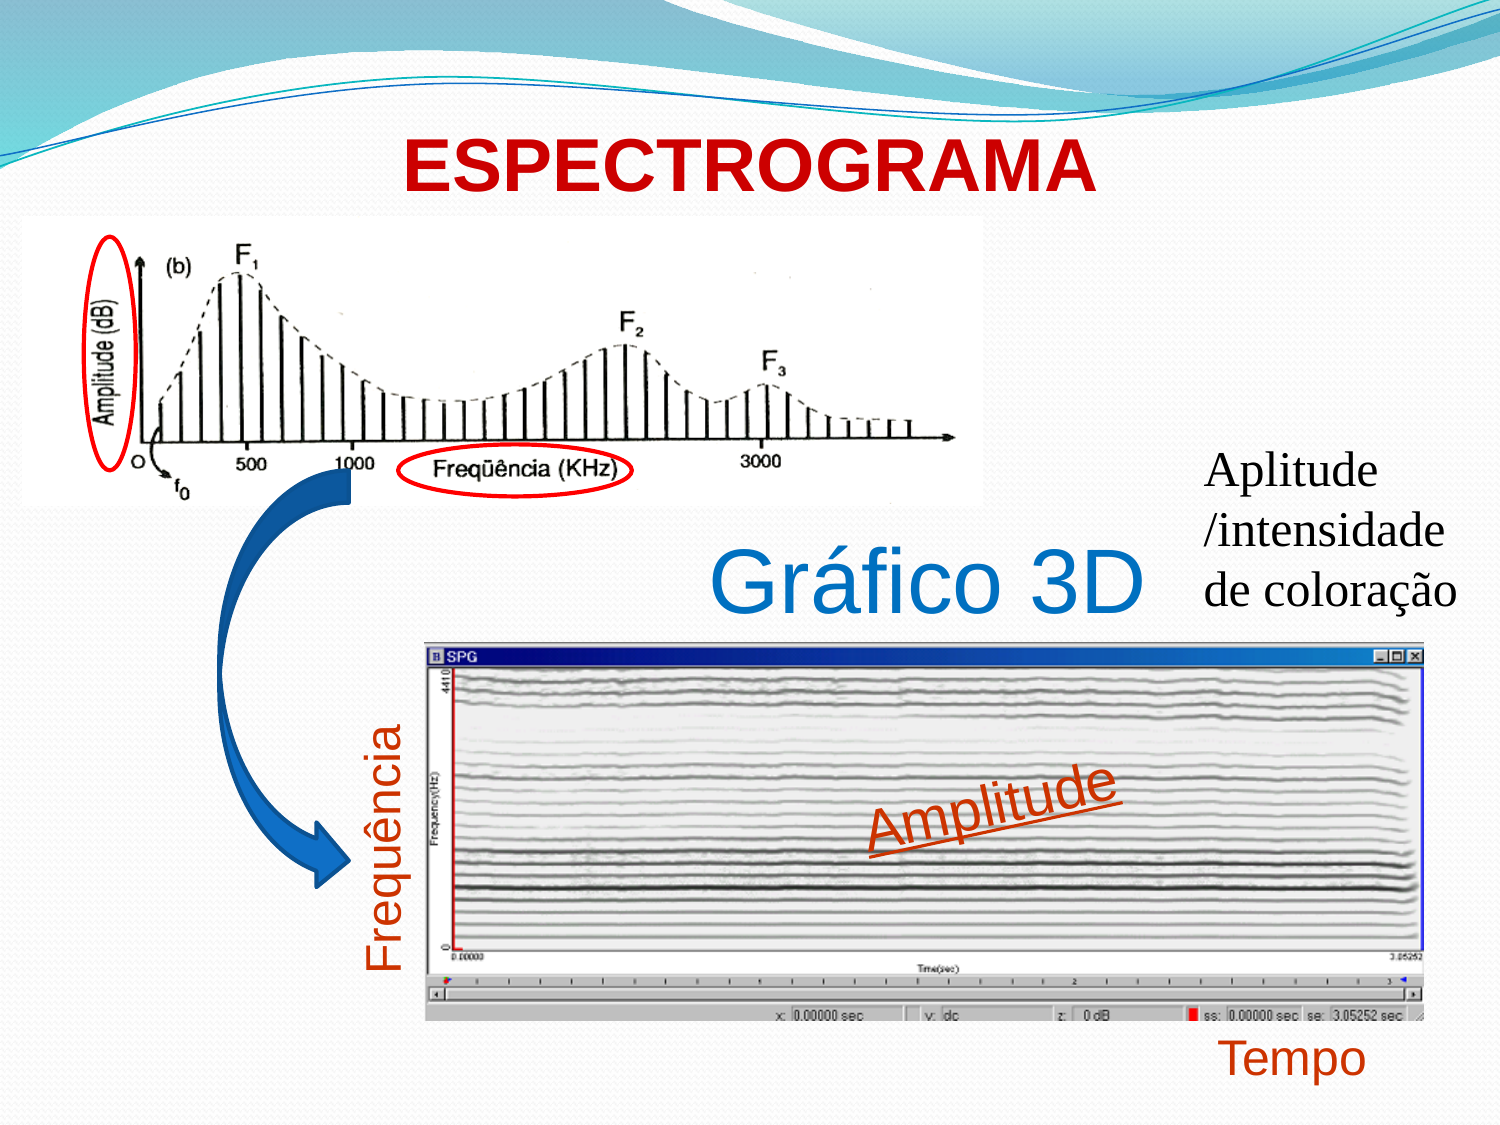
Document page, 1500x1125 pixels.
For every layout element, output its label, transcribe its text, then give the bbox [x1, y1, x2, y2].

text_box ESPECTROGRAMA [22, 24, 1480, 215]
text_box Tempo [1202, 1034, 1415, 1093]
text_box Gráfico 3D [637, 527, 1218, 641]
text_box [424, 642, 1424, 1021]
text_box Frequência [342, 681, 417, 990]
text_box [217, 518, 351, 889]
text_box Aplitude /intensidadede coloração [1188, 428, 1476, 624]
picture [21, 216, 984, 506]
